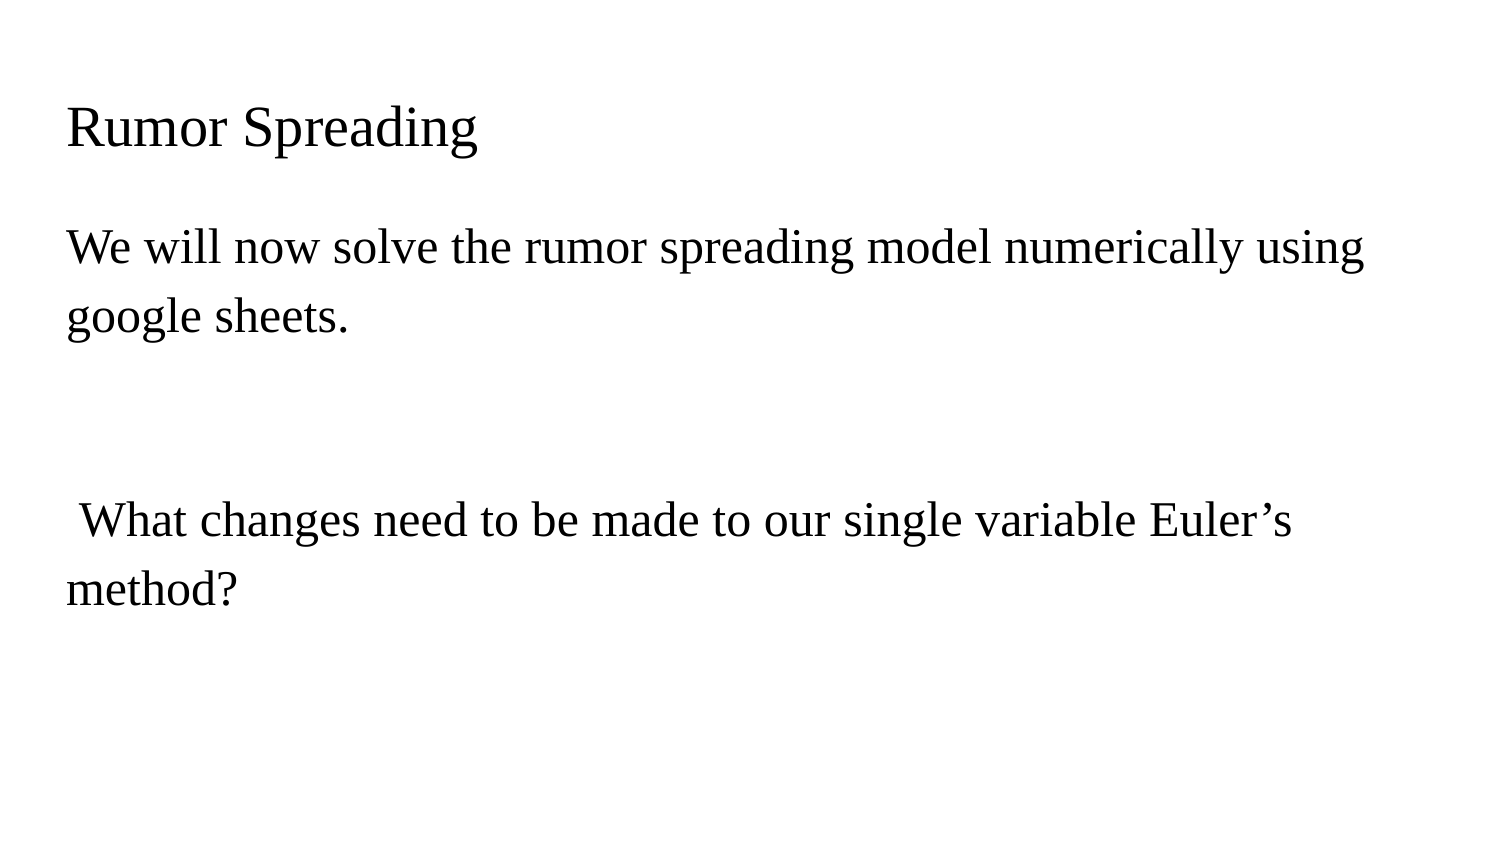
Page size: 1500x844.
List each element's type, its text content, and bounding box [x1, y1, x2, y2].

title Rumor Spreading [51, 72, 1449, 167]
list We will now solve the rumor spreading model numerically using google sheets. What changes need to be made to our single variable Euler’s method? [51, 189, 1449, 750]
